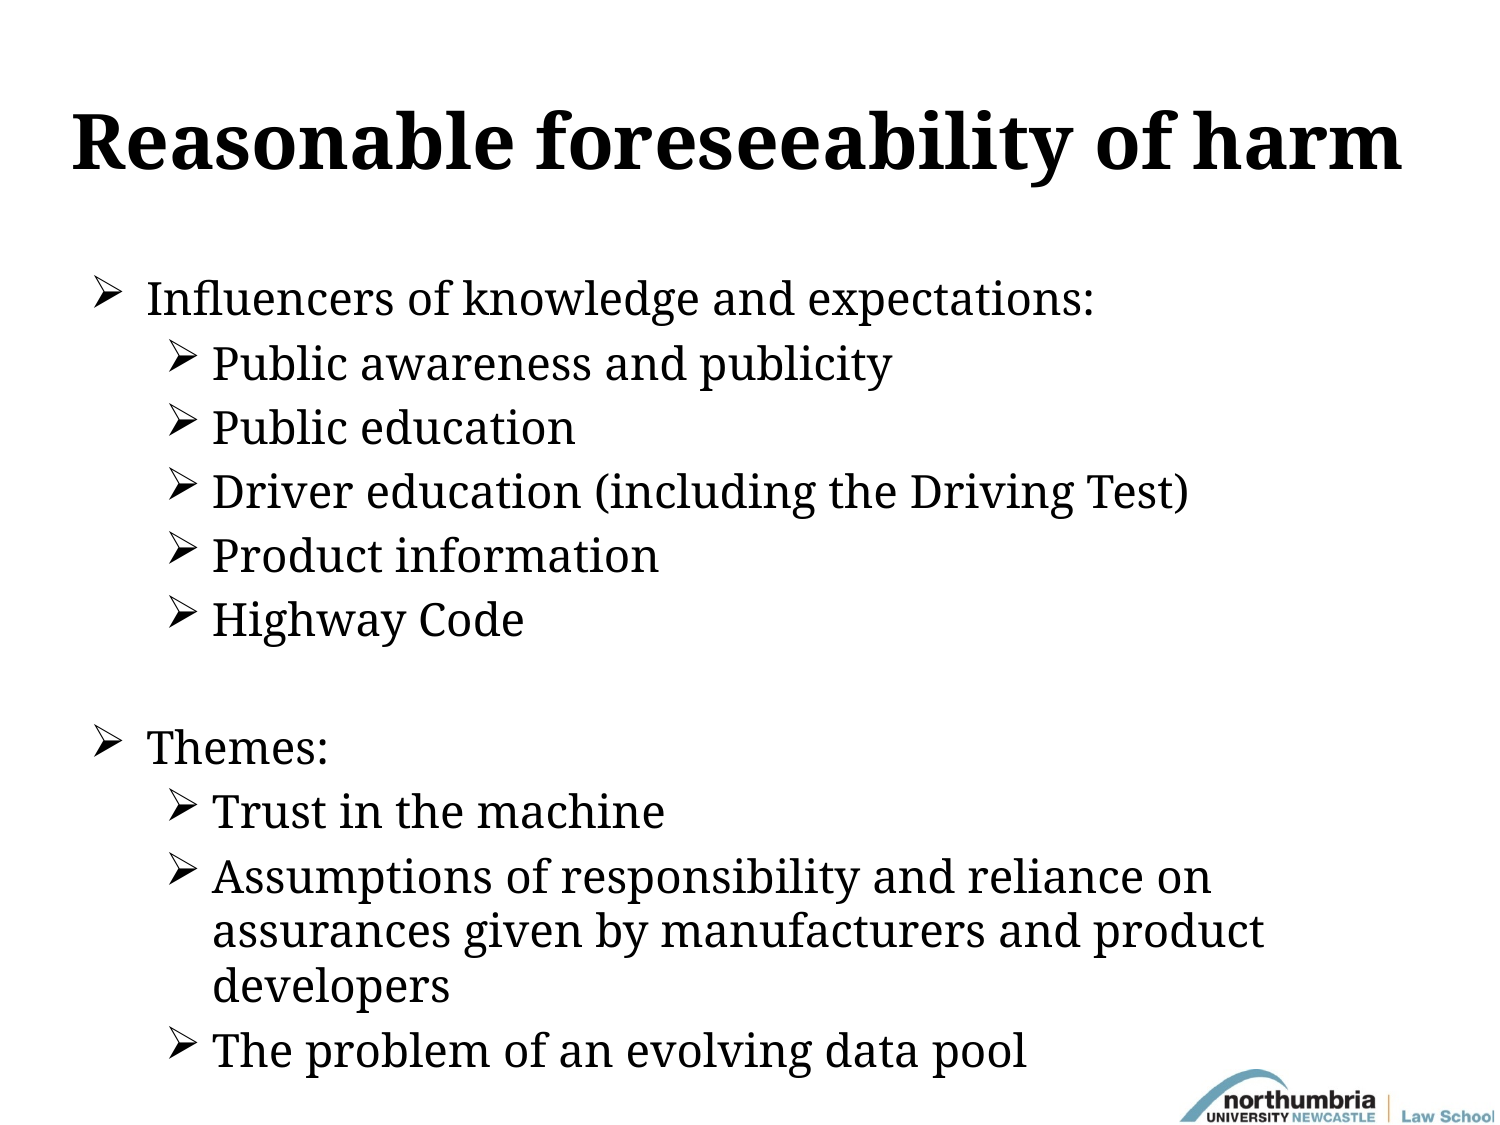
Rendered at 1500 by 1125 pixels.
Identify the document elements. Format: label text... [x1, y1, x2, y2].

picture [1179, 1069, 1495, 1125]
list Influencers of knowledge and expectations: Public awareness and publicity Public education Driver education (including the Driving Test) Product information Highway Code Themes: Trust in the machine Assumptions of responsibility and reliance on assurances given by manufacturers and product developers The problem of an evolving data pool [75, 262, 1425, 1083]
title Reasonable foreseeability of harm [17, 45, 1459, 233]
